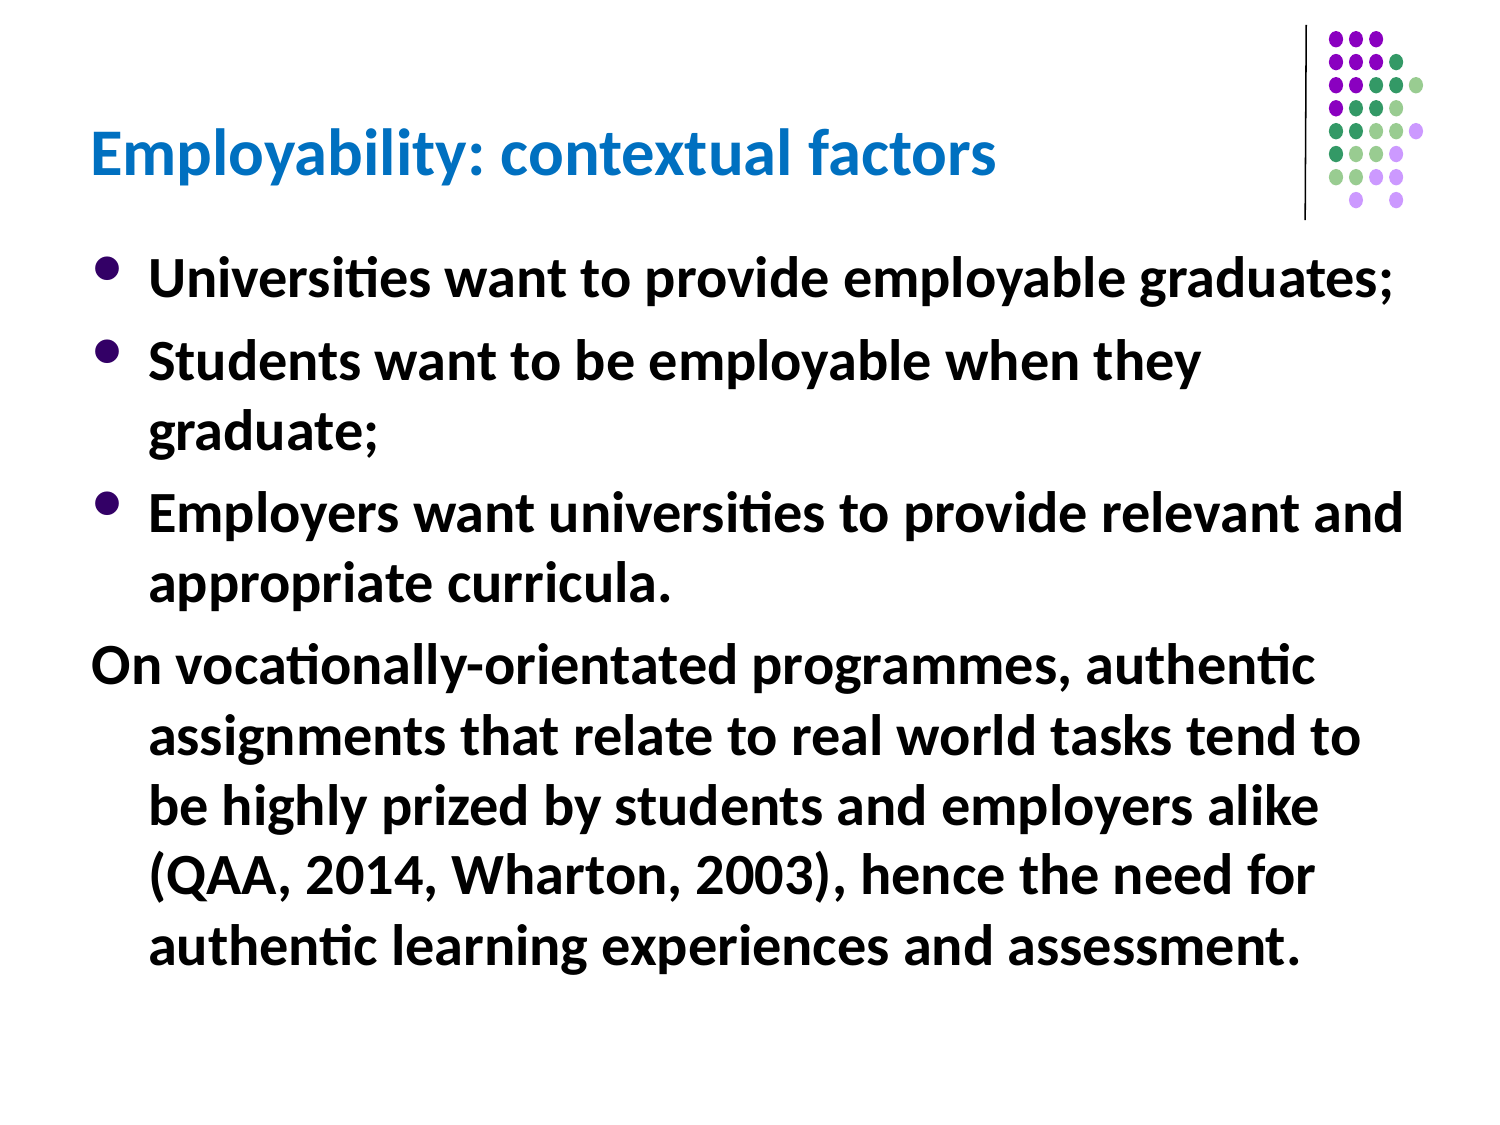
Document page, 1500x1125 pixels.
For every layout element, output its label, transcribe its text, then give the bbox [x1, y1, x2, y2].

title Employability: contextual factors [74, 19, 1313, 197]
list Universities want to provide employable graduates; Students want to be employable when they graduate; Employers want universities to provide relevant and appropriate curricula. On vocationally-orientated programmes, authentic assignments that relate to real world tasks tend to be highly prized by students and employers alike (QAA, 2014, Wharton, 2003), hence the need for authentic learning experiences and assessment. [76, 231, 1428, 1018]
